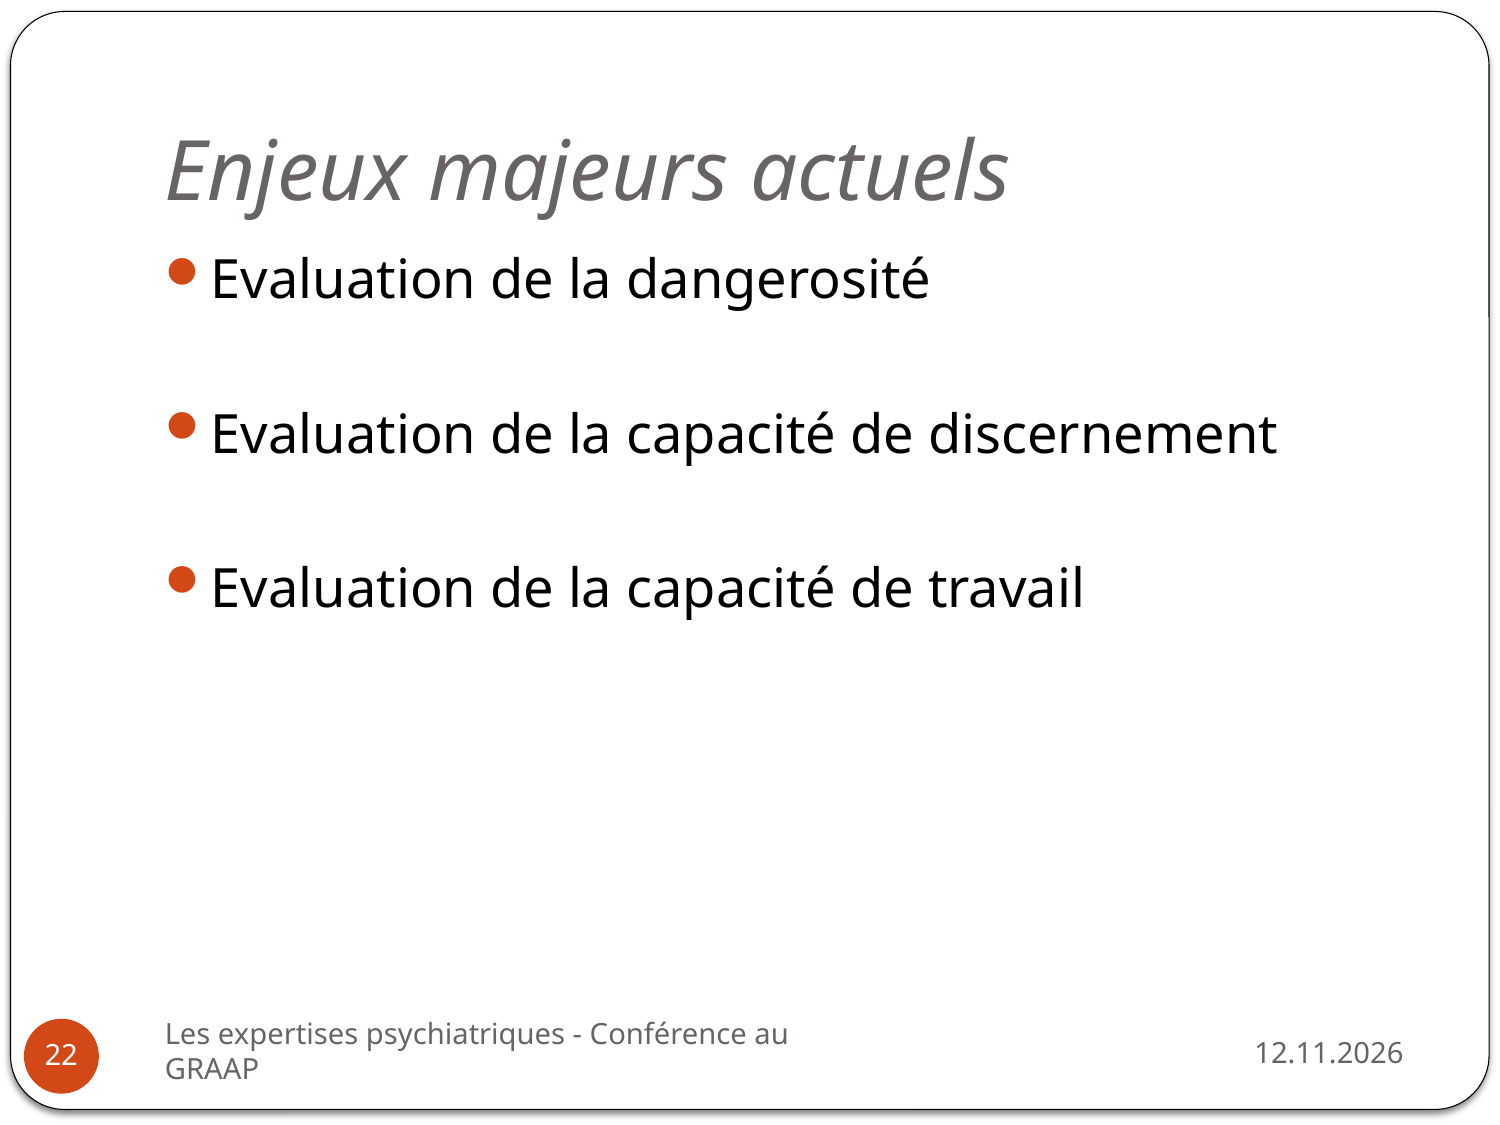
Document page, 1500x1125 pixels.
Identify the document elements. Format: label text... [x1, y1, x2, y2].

list Evaluation de la dangerosité Evaluation de la capacité de discernement Evaluation de la capacité de travail [150, 237, 1425, 988]
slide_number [1012, 1015, 1419, 1094]
title Enjeux majeurs actuels [150, 45, 1425, 233]
footer Les expertises psychiatriques - Conférence au GRAAP [150, 1012, 892, 1088]
slide_number 22 [23, 1018, 99, 1094]
